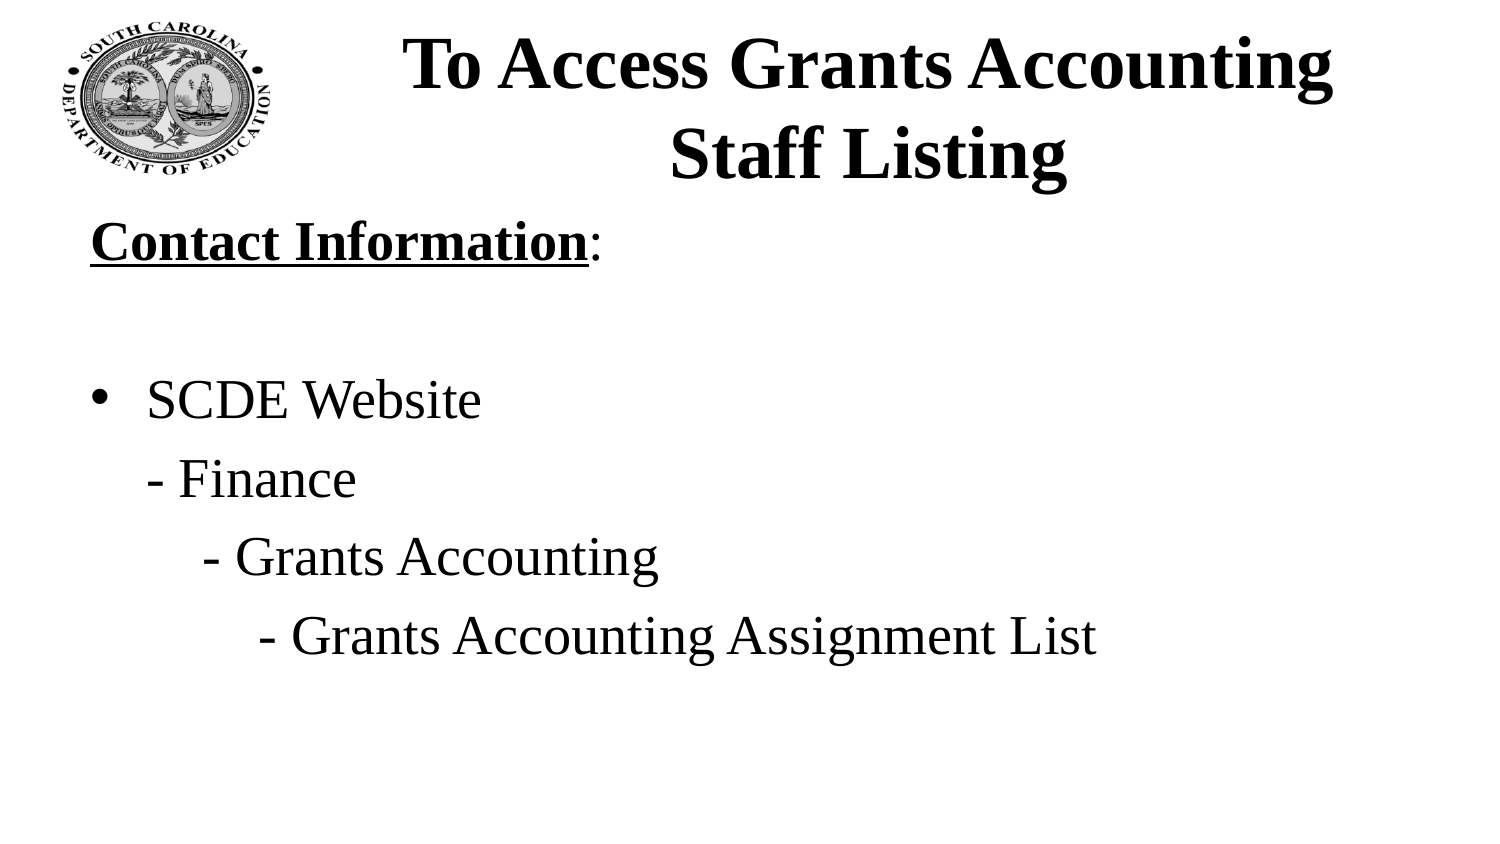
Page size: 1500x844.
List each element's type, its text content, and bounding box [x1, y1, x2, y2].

picture [50, 18, 280, 179]
title To Access Grants Accounting Staff Listing [312, 33, 1425, 175]
list Contact Information: SCDE Website - Finance - Grants Accounting - Grants Accounting Assignment List [75, 196, 1425, 754]
